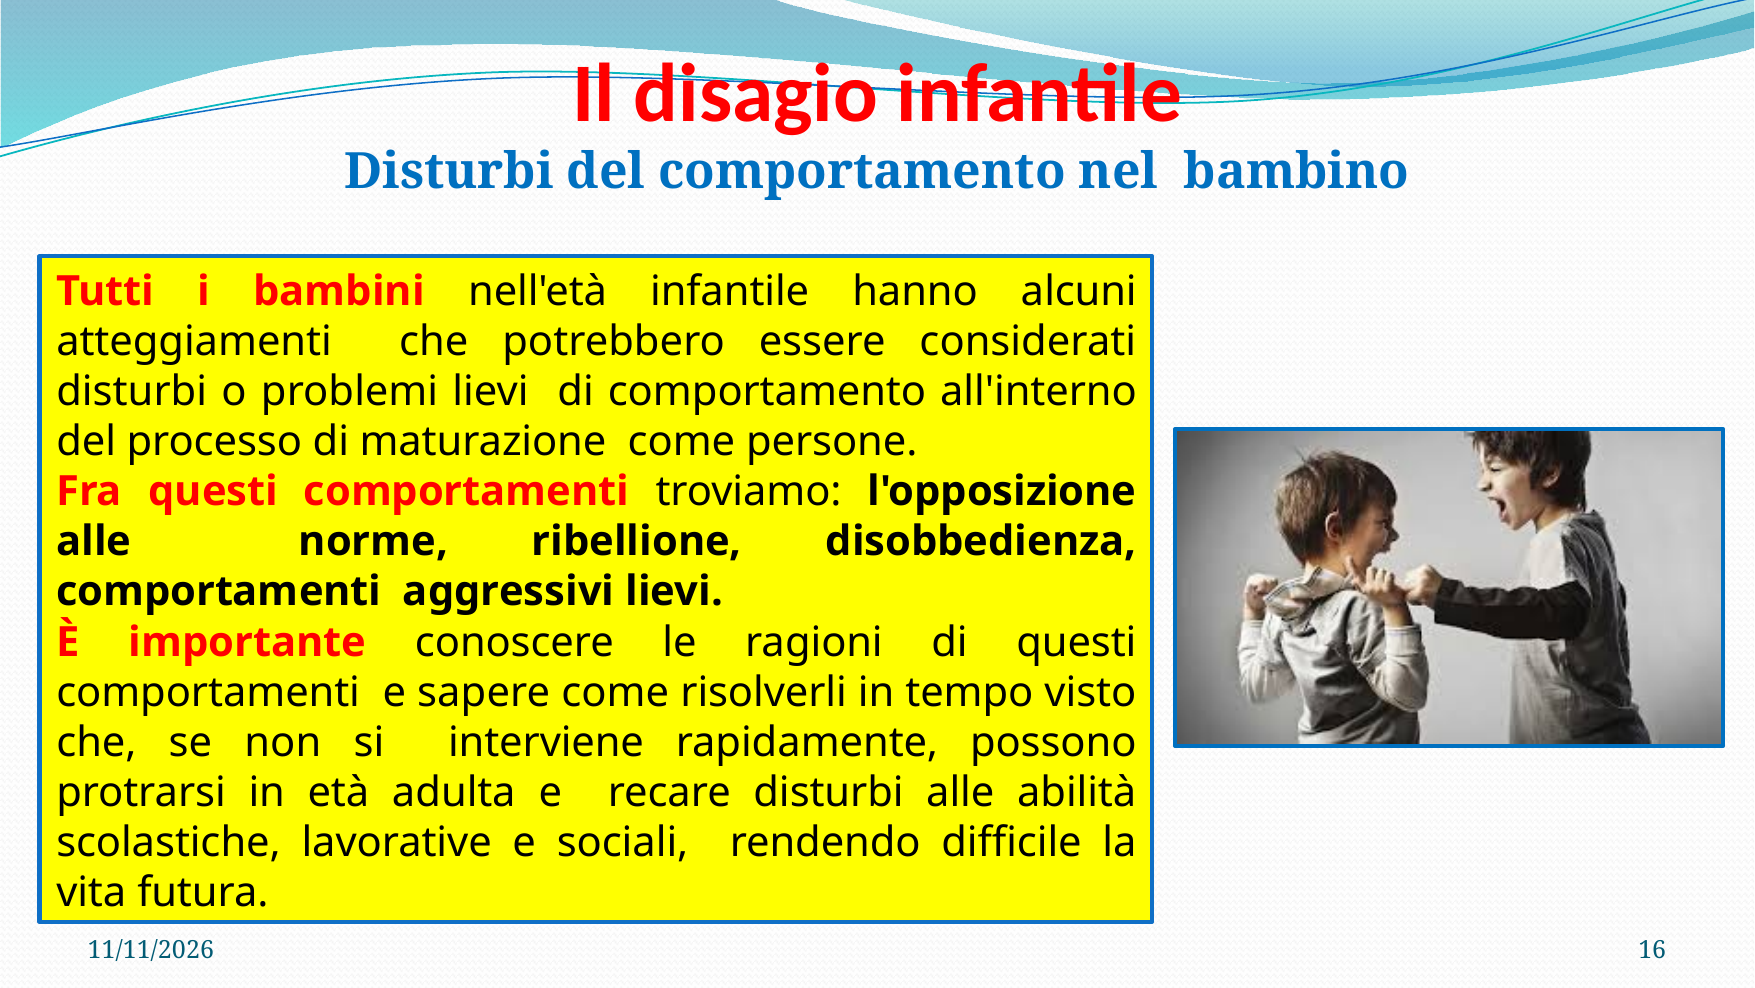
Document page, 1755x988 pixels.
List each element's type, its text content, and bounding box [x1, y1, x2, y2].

text_box Disturbi del comportamento nel bambino [52, 131, 1702, 206]
text_box Tutti i bambini nell'età infantile hanno alcuni atteggiamenti che potrebbero essere considerati disturbi o problemi lievi di comportamento all'interno del processo di maturazione come persone. Fra questi comportamenti troviamo: l'opposizione alle norme, ribellione, disobbedienza, comportamenti aggressivi lievi. È importante conoscere le ragioni di questi comportamenti e sapere come risolverli in tempo visto che, se non si interviene rapidamente, possono protrarsi in età adulta e recare disturbi alle abilità scolastiche, lavorative e sociali, rendendo difficile la vita futura. [39, 256, 1152, 922]
picture [1176, 430, 1722, 744]
slide_number 16 [1520, 915, 1667, 968]
title Il disagio infantile [52, 0, 1703, 138]
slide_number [87, 922, 497, 968]
